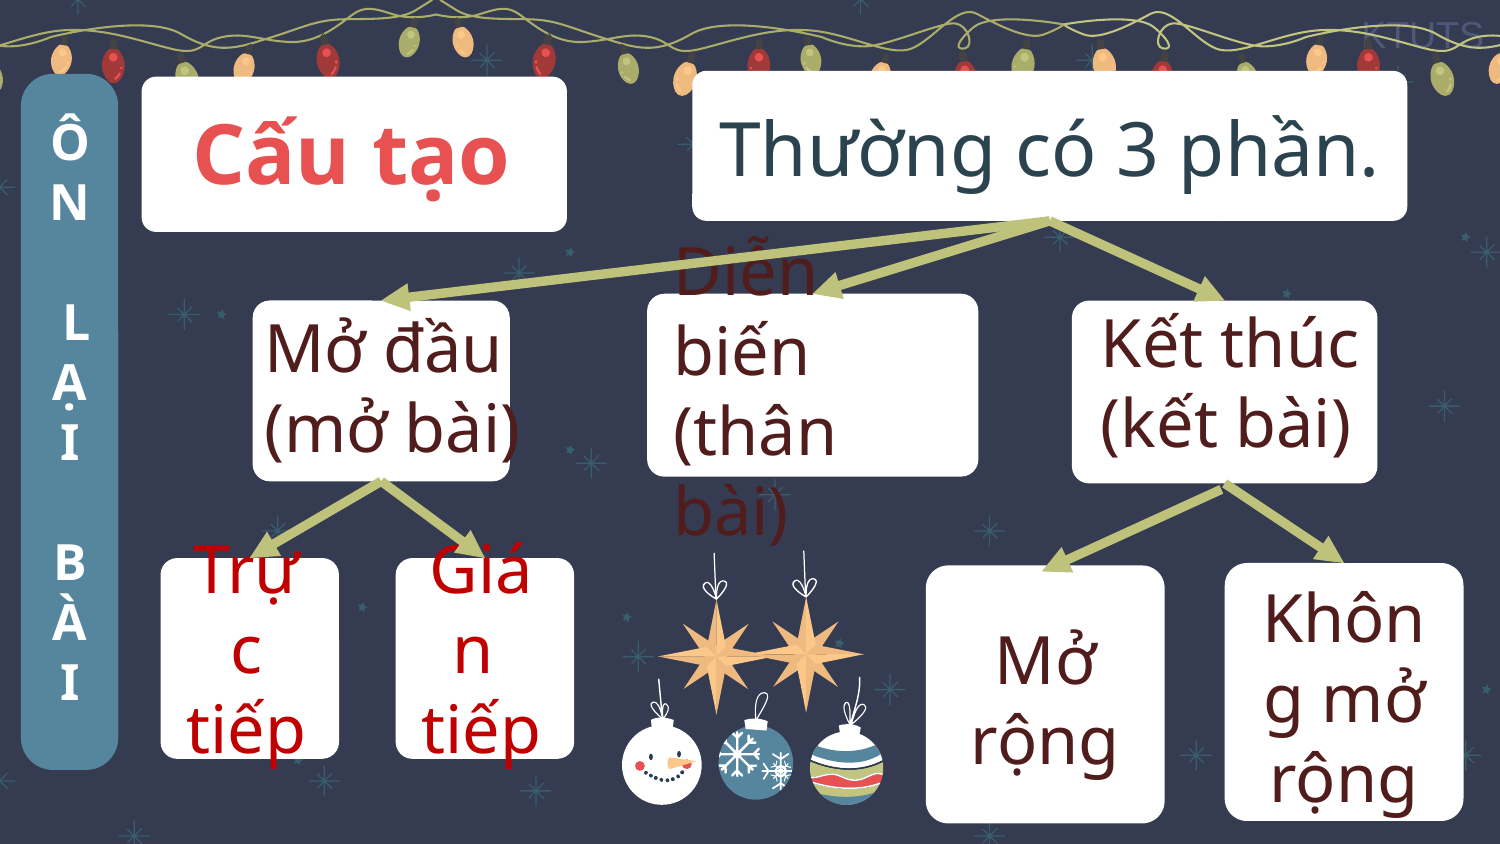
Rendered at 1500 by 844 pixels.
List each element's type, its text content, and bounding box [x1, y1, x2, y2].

text_box Thường có 3 phần. [719, 82, 1399, 211]
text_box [380, 481, 486, 559]
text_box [1224, 483, 1345, 564]
text_box Gián tiếp [412, 582, 551, 712]
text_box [1049, 220, 1225, 301]
text_box [252, 300, 510, 482]
text_box [647, 309, 979, 477]
text_box Không mở rộng [1242, 647, 1446, 744]
text_box Kết thúc (kết bài) [1100, 332, 1375, 429]
text_box Diễn biến (thân bài) [673, 340, 956, 438]
text_box Cấu tạo [81, 87, 546, 216]
text_box Ô N L Ạ I B À I [15, 64, 126, 757]
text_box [718, 721, 794, 801]
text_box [380, 220, 811, 301]
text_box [1041, 489, 1222, 572]
text_box Mở rộng [944, 649, 1147, 746]
text_box [141, 76, 567, 232]
text_box [160, 558, 340, 759]
text_box Trực tiếp [177, 582, 316, 712]
text_box [1071, 300, 1378, 484]
text_box [925, 565, 1165, 824]
text_box Mở đầu (mở bài) [264, 337, 522, 436]
text_box [692, 70, 1408, 221]
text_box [249, 481, 378, 559]
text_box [747, 550, 865, 714]
text_box [1224, 563, 1464, 821]
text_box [619, 678, 705, 806]
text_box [657, 552, 743, 716]
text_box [812, 220, 1048, 294]
text_box [395, 558, 575, 759]
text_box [809, 676, 884, 805]
